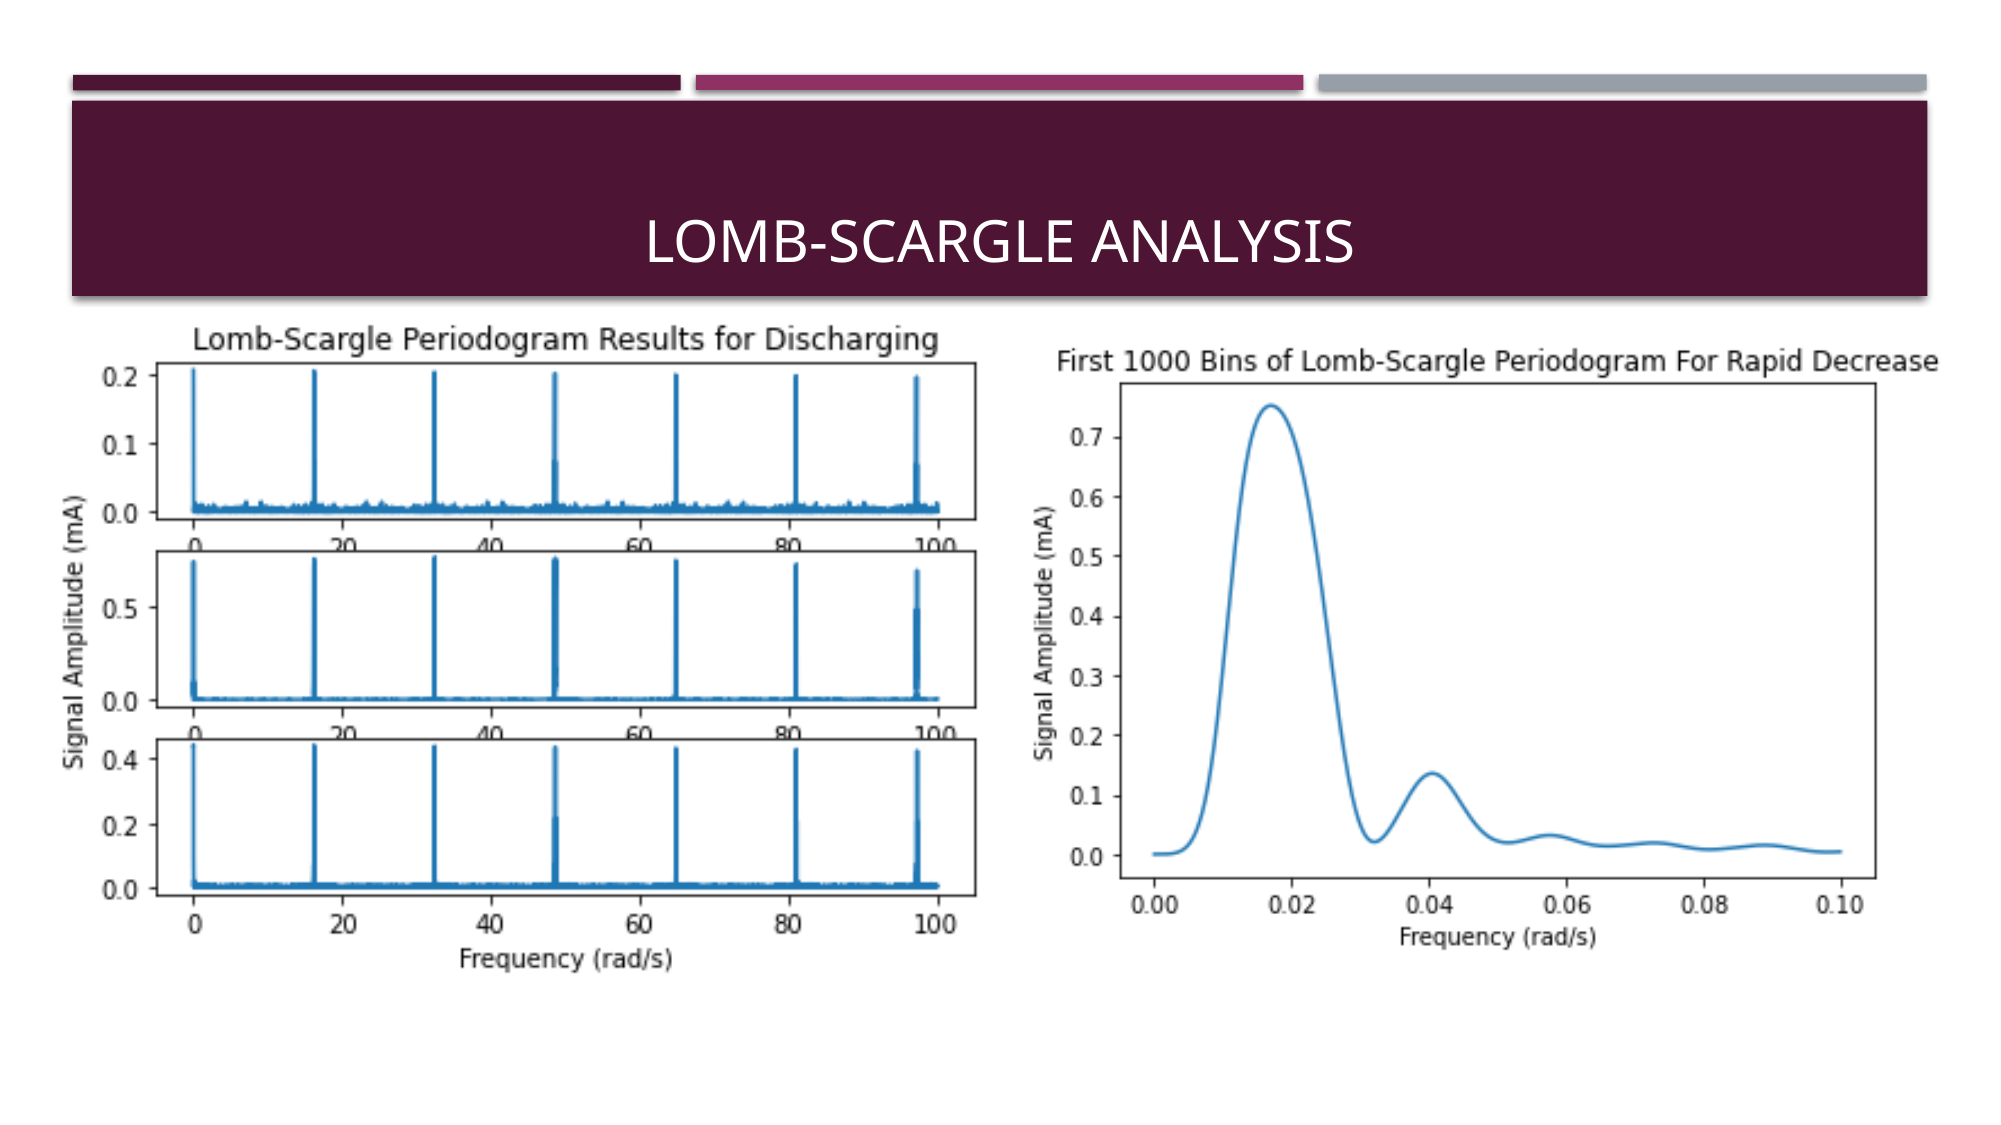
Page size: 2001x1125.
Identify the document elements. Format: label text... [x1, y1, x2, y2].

picture [1020, 333, 1954, 964]
title LOMb-Scargle Analysis [95, 115, 1905, 282]
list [49, 308, 993, 989]
